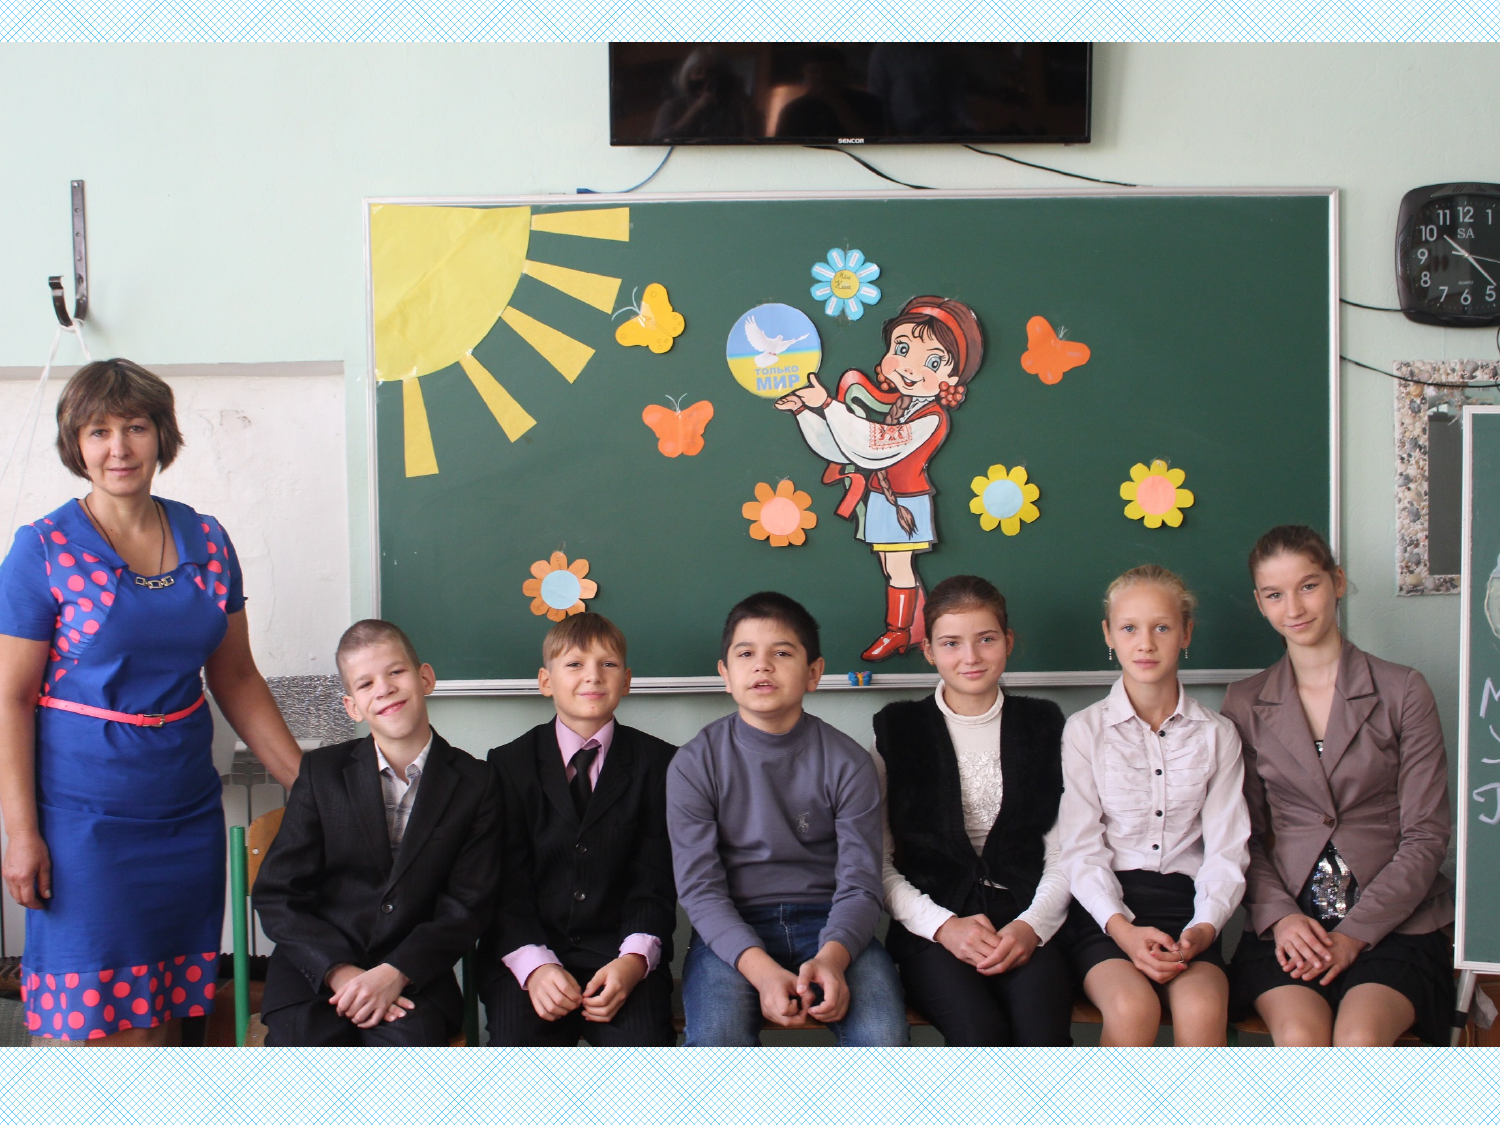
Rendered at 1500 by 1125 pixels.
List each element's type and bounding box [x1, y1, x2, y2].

list [0, 42, 1500, 1047]
